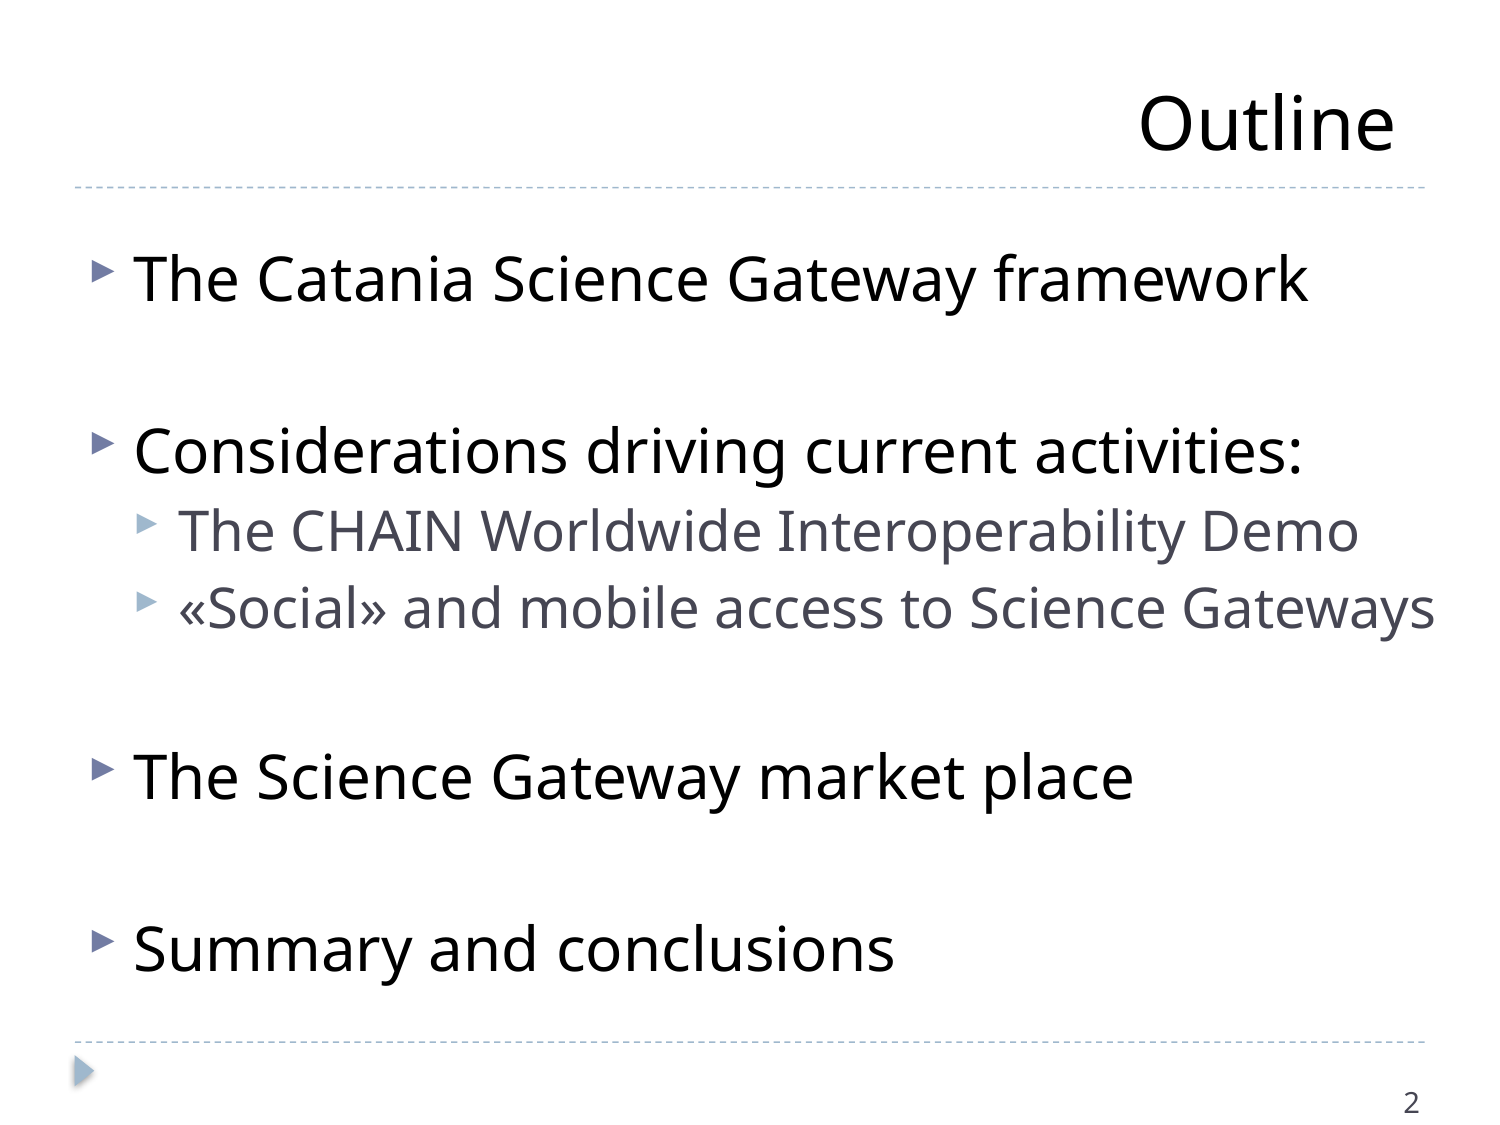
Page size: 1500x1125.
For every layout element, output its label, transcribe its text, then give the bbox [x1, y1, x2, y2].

slide_number 2 [1388, 1076, 1475, 1125]
title Outline [61, 0, 1412, 173]
list The Catania Science Gateway framework Considerations driving current activities: The CHAIN Worldwide Interoperability Demo «Social» and mobile access to Science Gateways The Science Gateway market place Summary and conclusions [73, 231, 1483, 1000]
